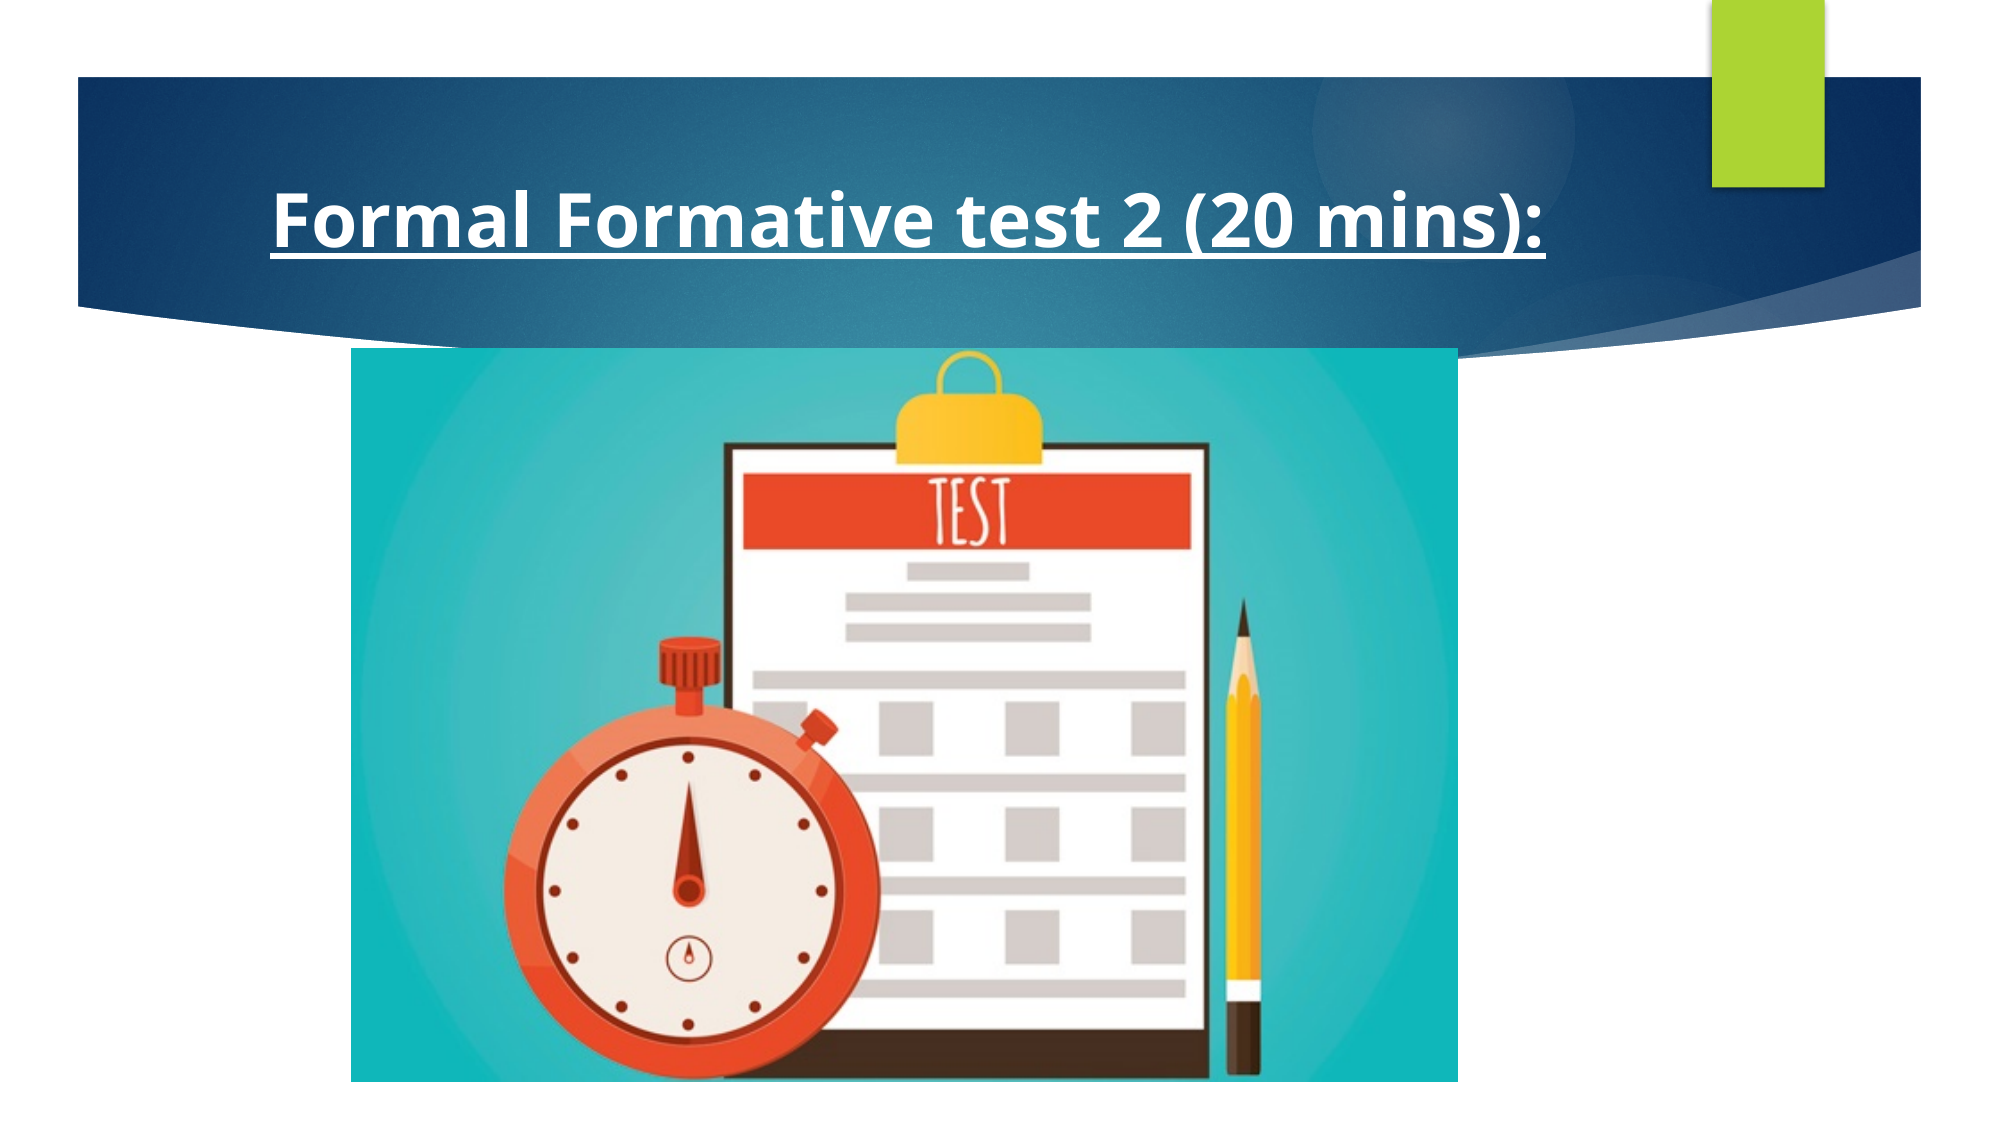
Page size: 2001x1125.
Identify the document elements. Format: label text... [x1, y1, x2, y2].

picture [351, 348, 1458, 1083]
title Formal Formative test 2 (20 mins): [189, 159, 1627, 276]
